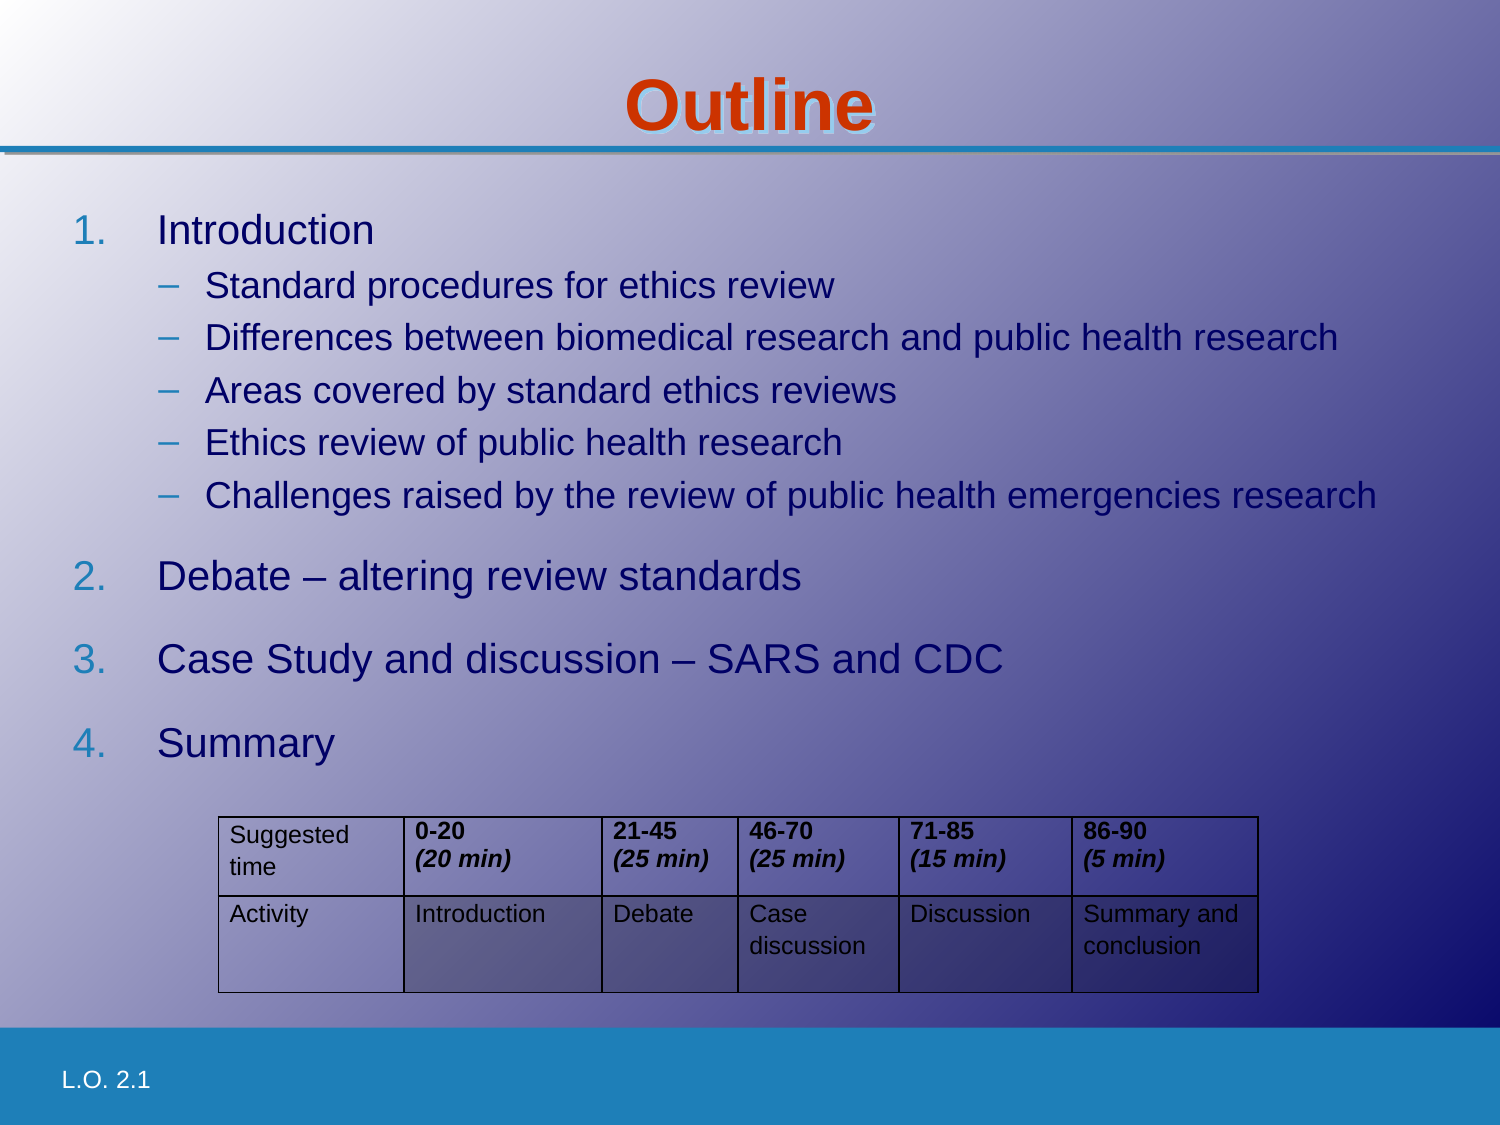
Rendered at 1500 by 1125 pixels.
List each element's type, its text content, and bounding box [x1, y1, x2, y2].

table_cell Debate [603, 897, 737, 992]
table_cell Activity [219, 897, 403, 992]
table_cell Summary and conclusion [1073, 897, 1257, 992]
table_header 71-85 (15 min) [900, 818, 1071, 895]
list Introduction Standard procedures for ethics review Differences between biomedical research and public health research Areas covered by standard ethics reviews Ethics review of public health research Challenges raised by the review of public health emergencies research Debate – altering review standards Case Study and discussion – SARS and CDC Summary [72, 203, 1433, 960]
table_cell Case discussion [739, 897, 898, 992]
table_header 0-20 (20 min) [405, 818, 601, 895]
table_header 21-45 (25 min) [603, 818, 737, 895]
table_header Suggested time [219, 818, 403, 895]
table_cell Discussion [900, 897, 1071, 992]
table_header 86-90 (5 min) [1073, 818, 1257, 895]
table_header 46-70 (25 min) [739, 818, 898, 895]
title Outline [0, 0, 1500, 204]
table_cell Introduction [405, 897, 601, 992]
